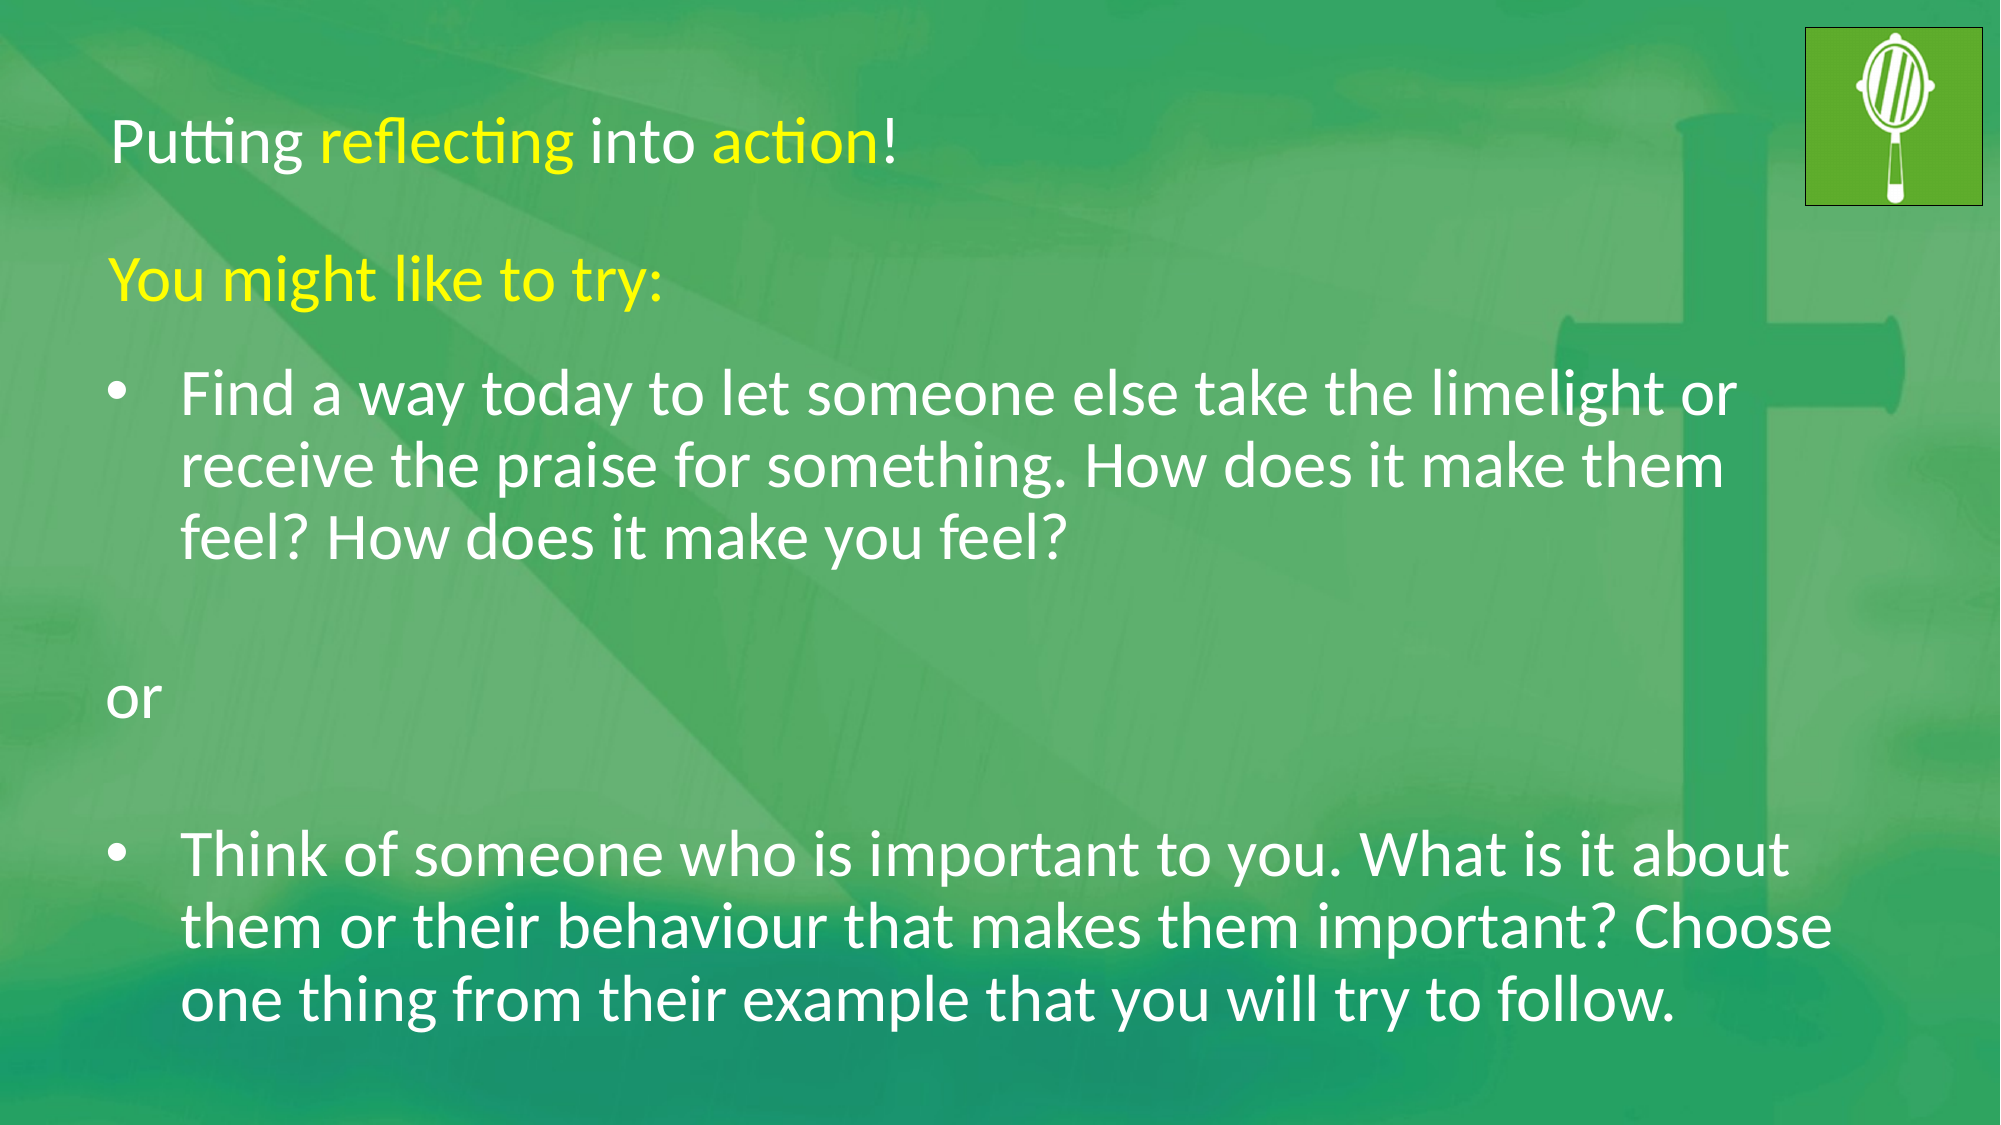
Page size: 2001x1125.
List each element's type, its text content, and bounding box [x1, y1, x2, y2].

list Find a way today to let someone else take the limelight or receive the praise for something. How does it make them feel? How does it make you feel? or Think of someone who is important to you. What is it about them or their behaviour that makes them important? Choose one thing from their example that you will try to follow. [90, 350, 1862, 1070]
picture [0, 0, 2000, 1125]
